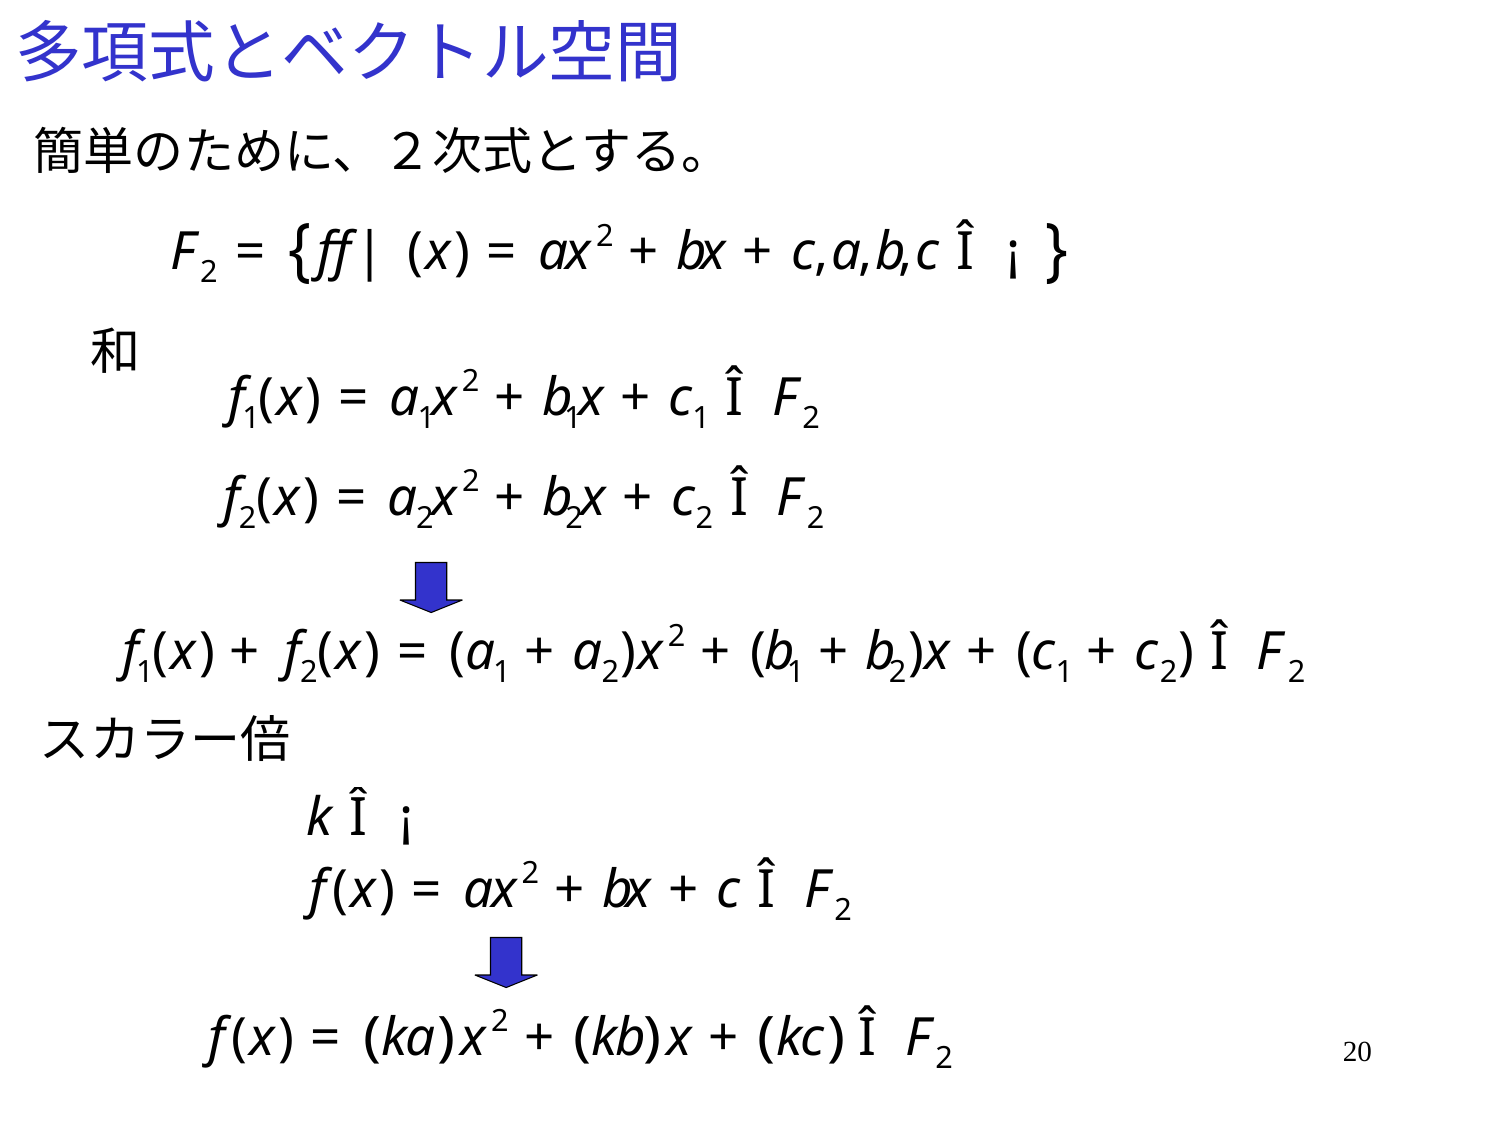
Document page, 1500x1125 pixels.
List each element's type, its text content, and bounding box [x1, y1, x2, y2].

text_box スカラー倍 [25, 699, 305, 775]
text_box 簡単のために、２次式とする。 [19, 112, 746, 188]
slide_number 20 [1074, 1024, 1388, 1101]
text_box [474, 938, 538, 988]
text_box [213, 458, 831, 538]
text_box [198, 997, 961, 1082]
title 多項式とベクトル空間 [0, 0, 1263, 101]
text_box 和 [75, 312, 155, 388]
text_box [399, 562, 463, 610]
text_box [218, 358, 827, 438]
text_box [164, 212, 1081, 301]
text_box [301, 787, 448, 848]
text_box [112, 612, 1311, 692]
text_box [299, 849, 860, 930]
